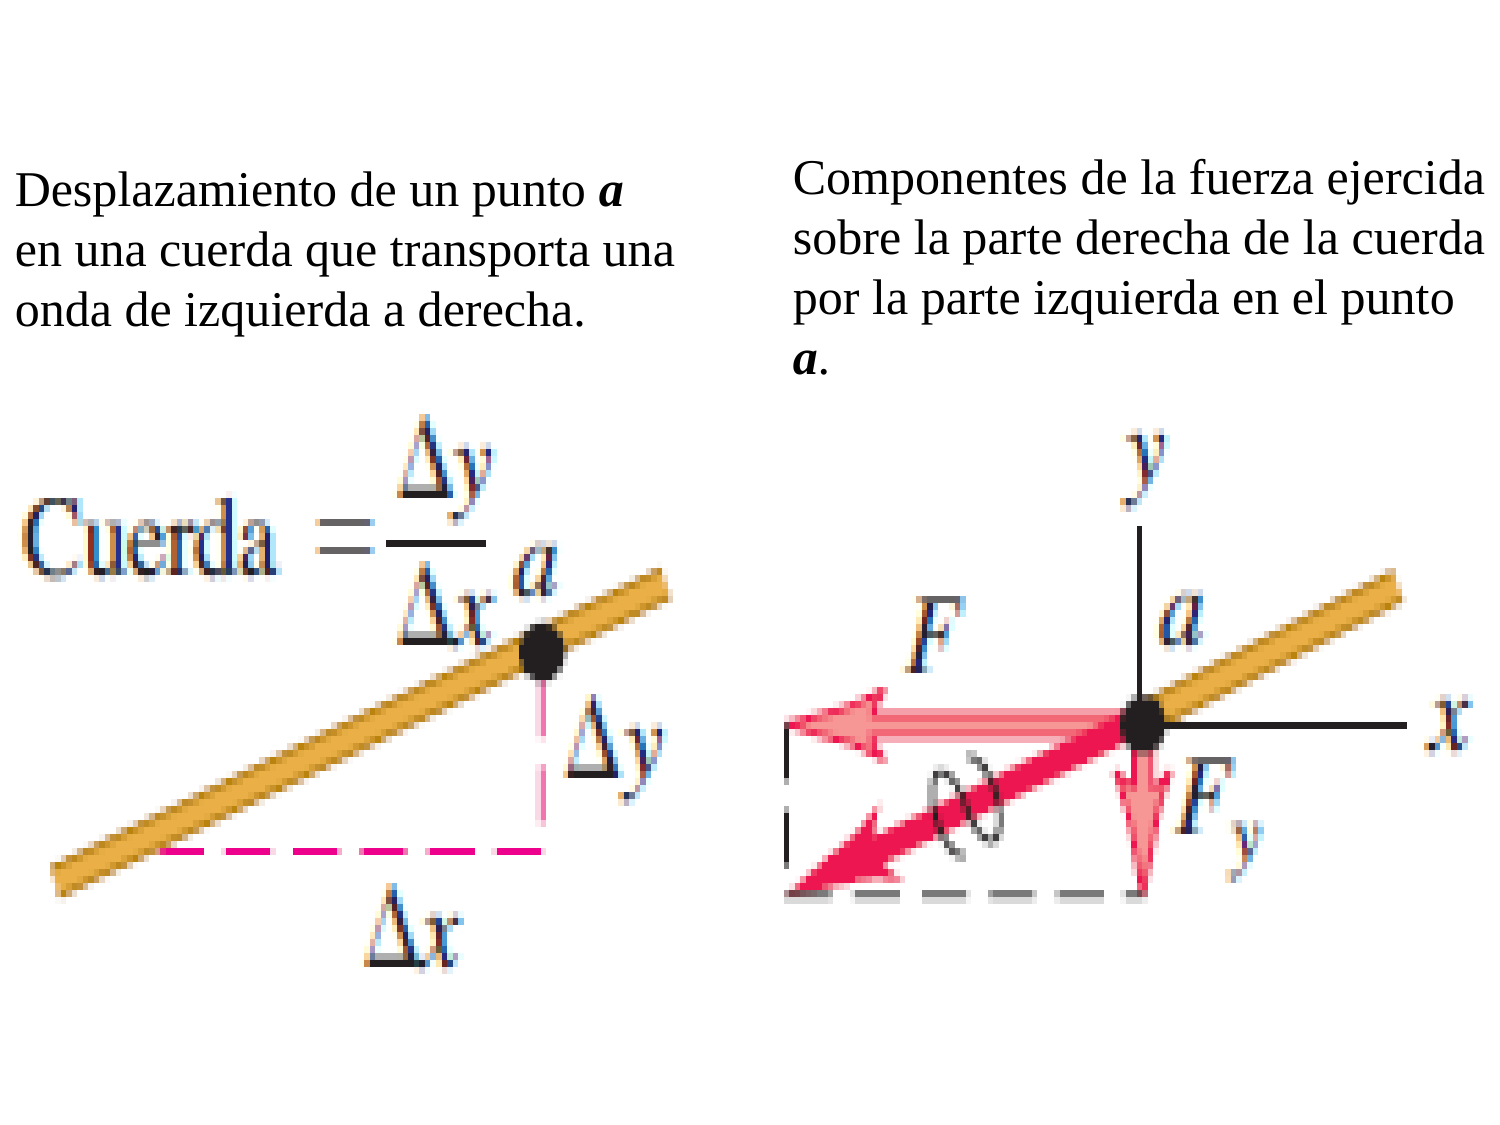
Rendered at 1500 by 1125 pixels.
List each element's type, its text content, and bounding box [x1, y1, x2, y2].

picture [0, 396, 1500, 1000]
text_box Desplazamiento de un punto a en una cuerda que transporta una onda de izquierda a derecha. [0, 148, 691, 345]
text_box Componentes de la fuerza ejercida sobre la parte derecha de la cuerda por la parte izquierda en el punto a. [778, 137, 1500, 393]
